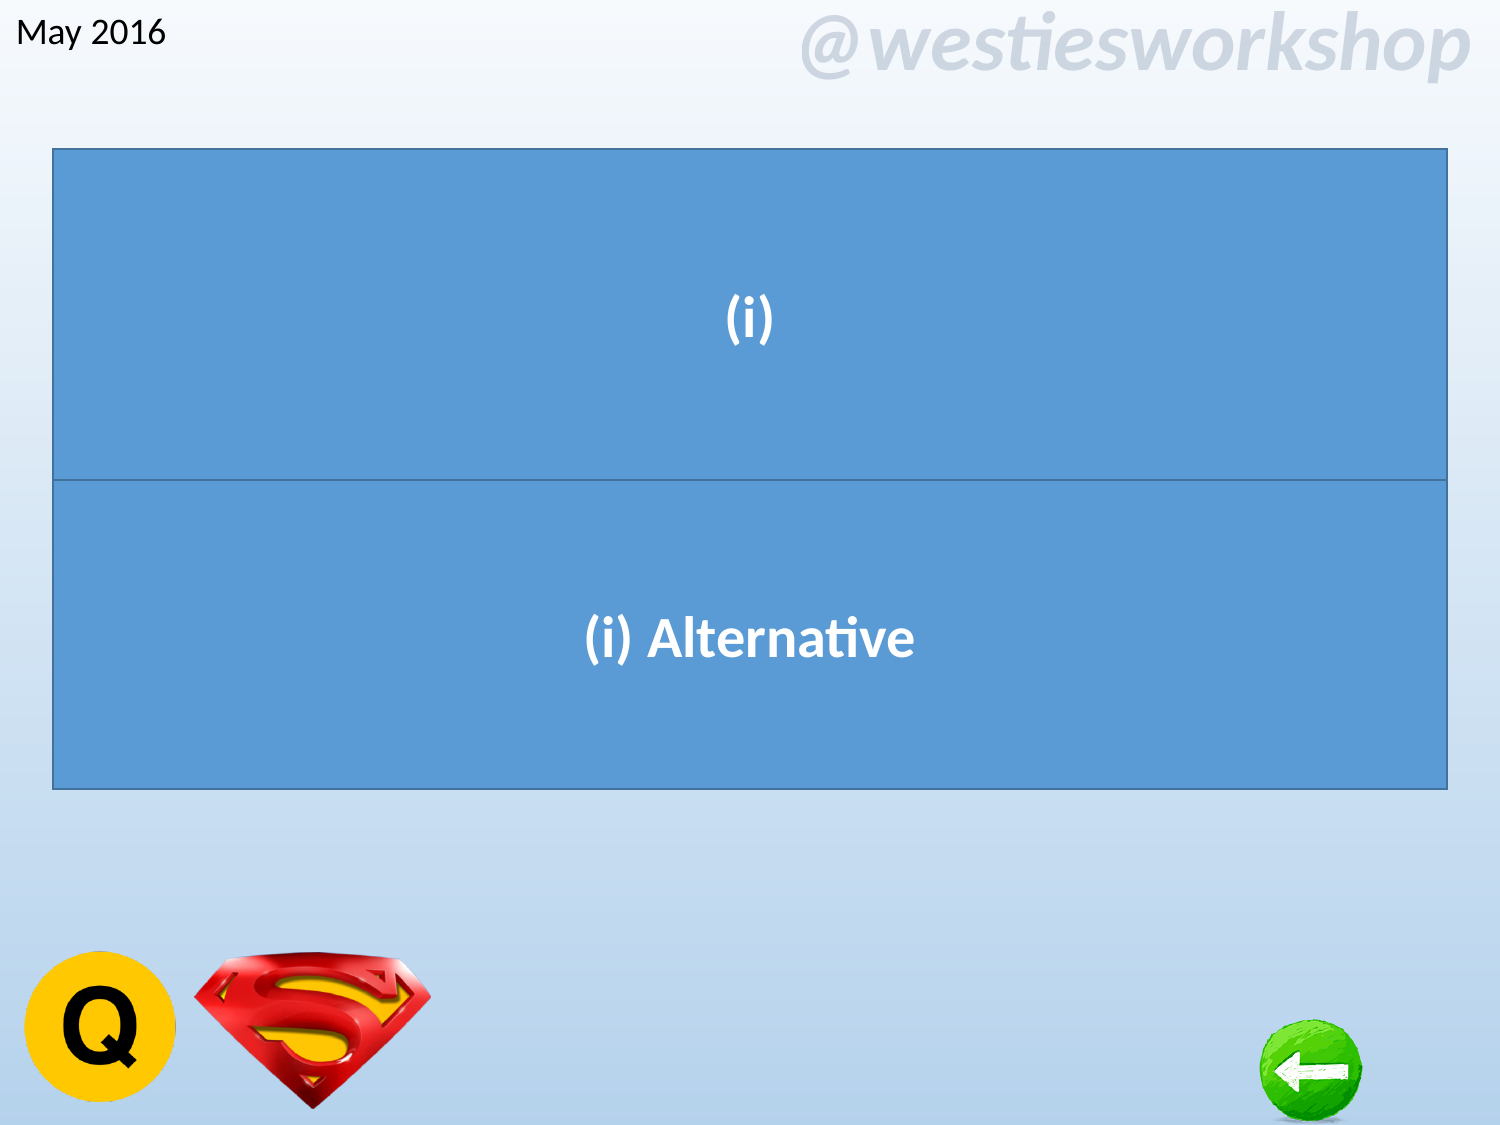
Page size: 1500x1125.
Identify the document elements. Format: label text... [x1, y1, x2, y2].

picture [1257, 1019, 1364, 1125]
picture [53, 148, 1447, 789]
text_box May 2016 [1, 0, 182, 60]
picture [2, 928, 431, 1125]
